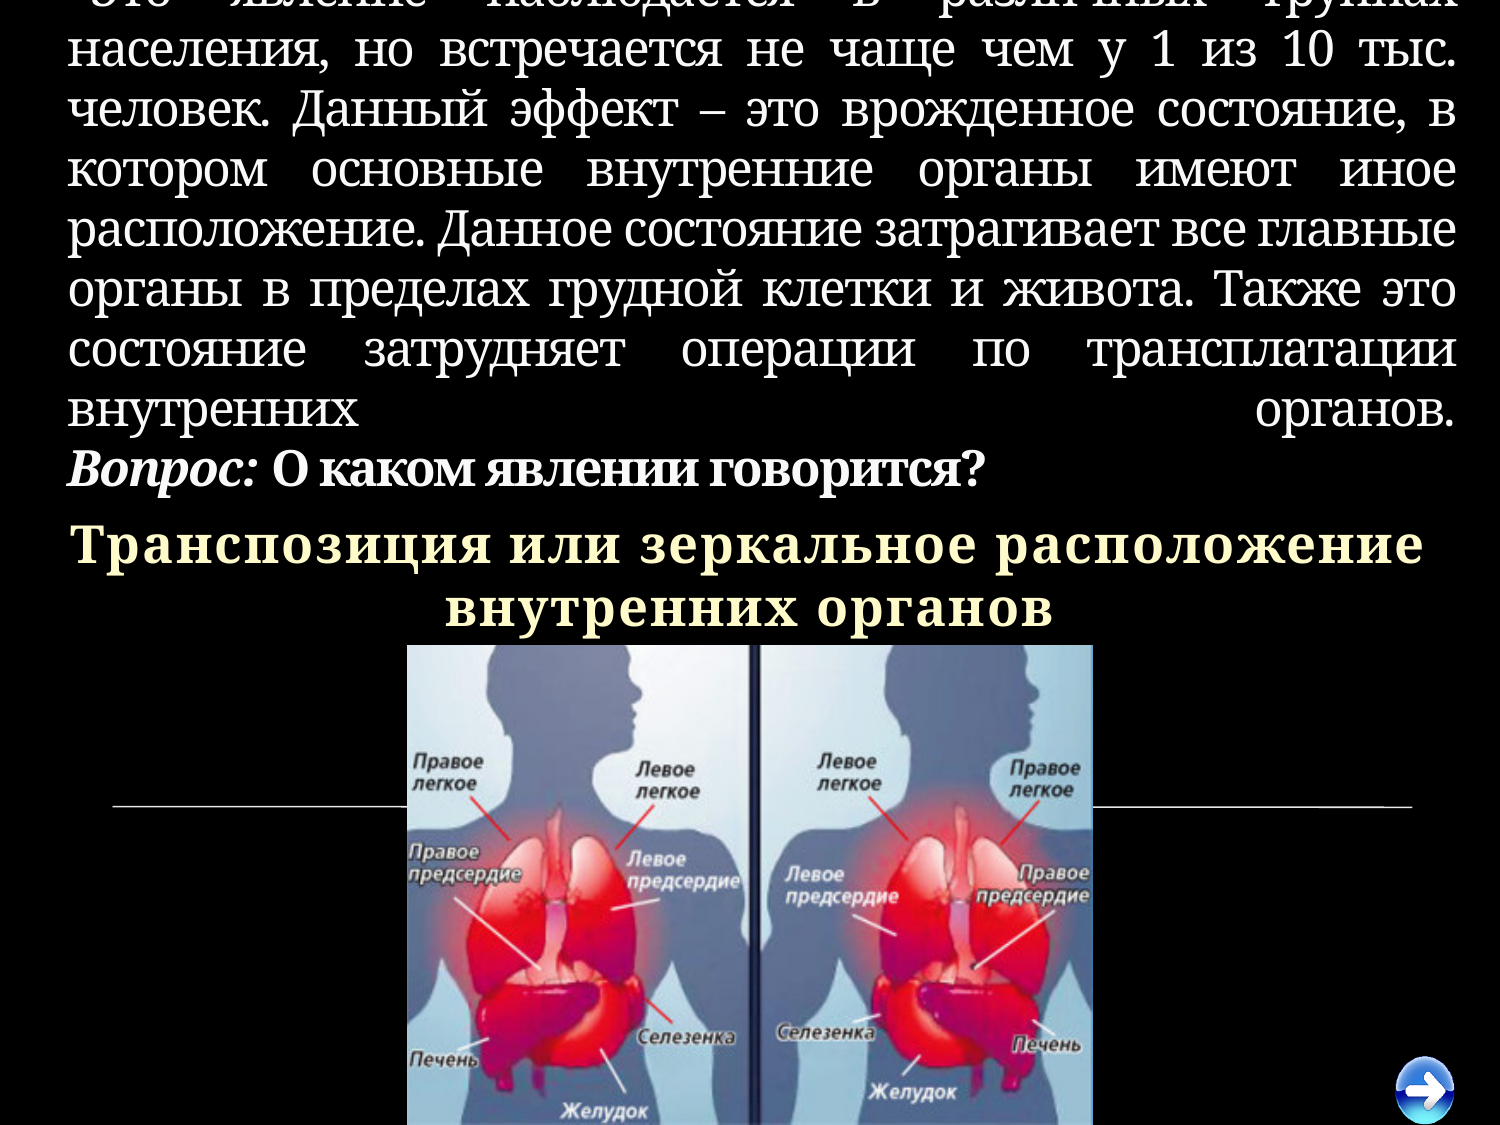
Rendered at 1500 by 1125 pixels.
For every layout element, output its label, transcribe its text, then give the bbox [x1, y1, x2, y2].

list Транспозиция или зеркальное расположение внутренних органов [17, 503, 1483, 646]
picture [1390, 1051, 1459, 1125]
title *Это явление наблюдается в различных группах населения, но встречается не чаще чем у 1 из 10 тыс. человек. Данный эффект – это врожденное состояние, в котором основные внутренние органы имеют иное расположение. Данное состояние затрагивает все главные органы в пределах грудной клетки и живота. Также это состояние затрудняет операции по трансплатации внутренних органов. Вопрос: О каком явлении говорится? [53, 54, 1471, 503]
picture [407, 645, 1094, 1125]
